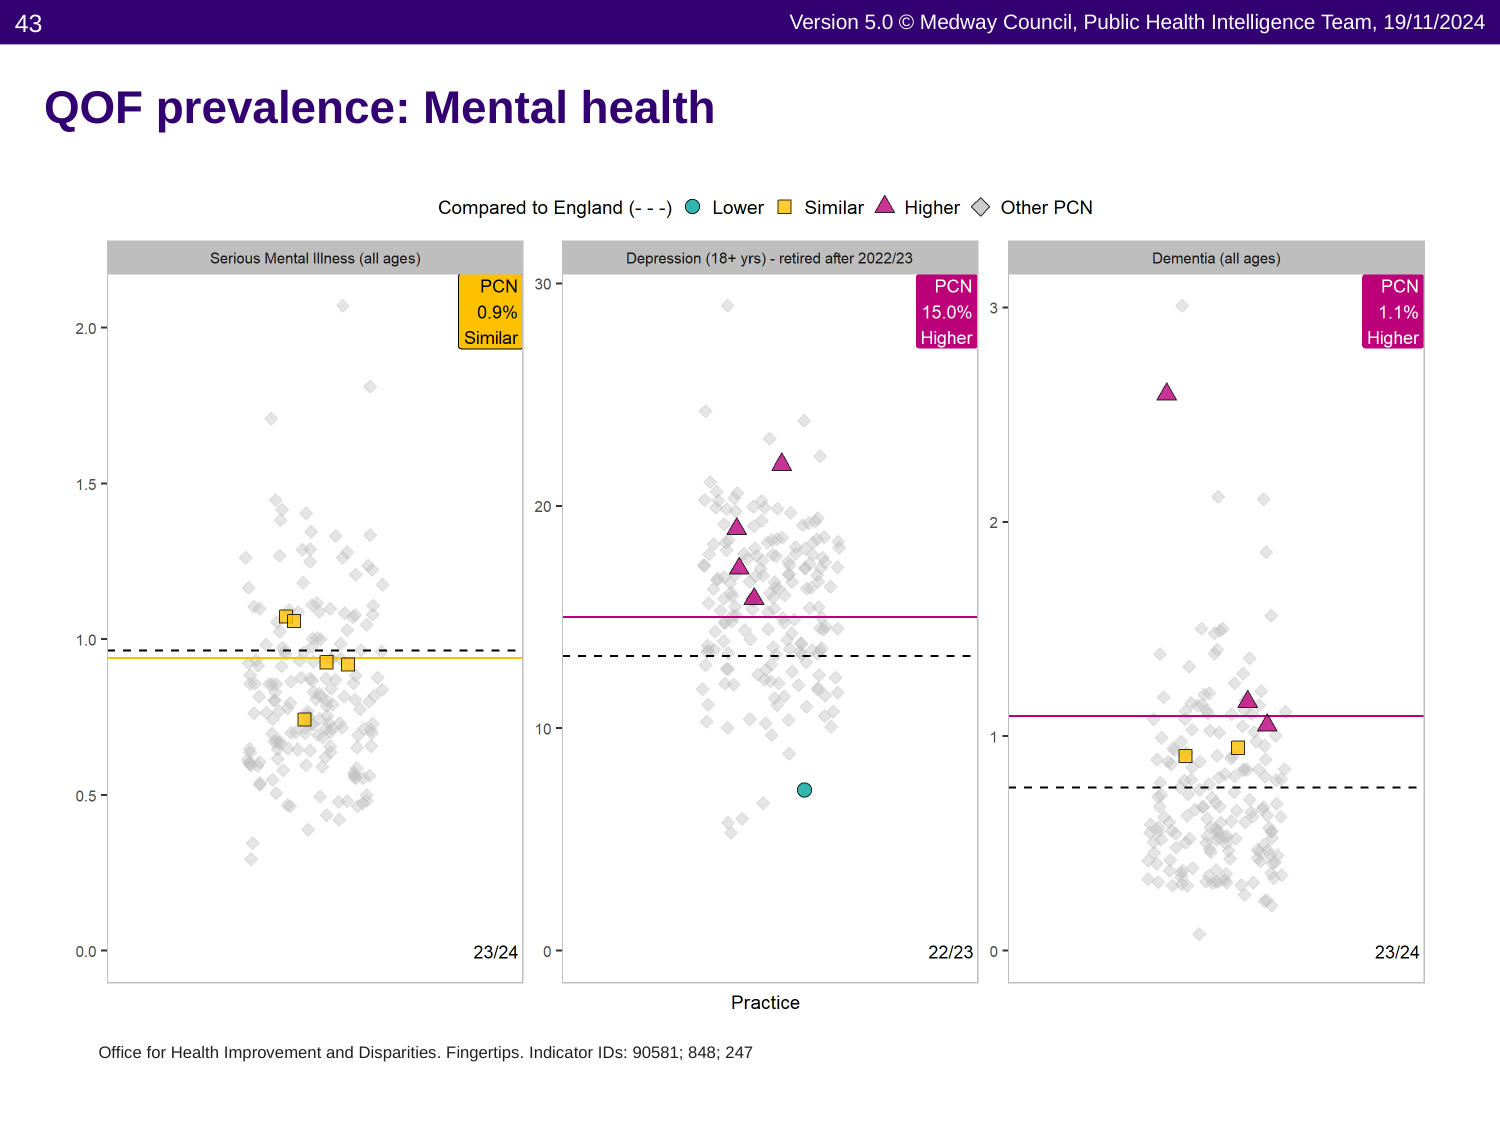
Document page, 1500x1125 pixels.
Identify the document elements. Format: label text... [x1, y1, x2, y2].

list 43 [0, 0, 95, 95]
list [64, 184, 1436, 1024]
title QOF prevalence: Mental health [29, 70, 1471, 138]
list Version 5.0 © Medway Council, Public Health Intelligence Team, 19/11/2024 [419, 0, 1500, 43]
list Office for Health Improvement and Disparities. Fingertips. Indicator IDs: 90581; 848; 247 [64, 1035, 1436, 1106]
